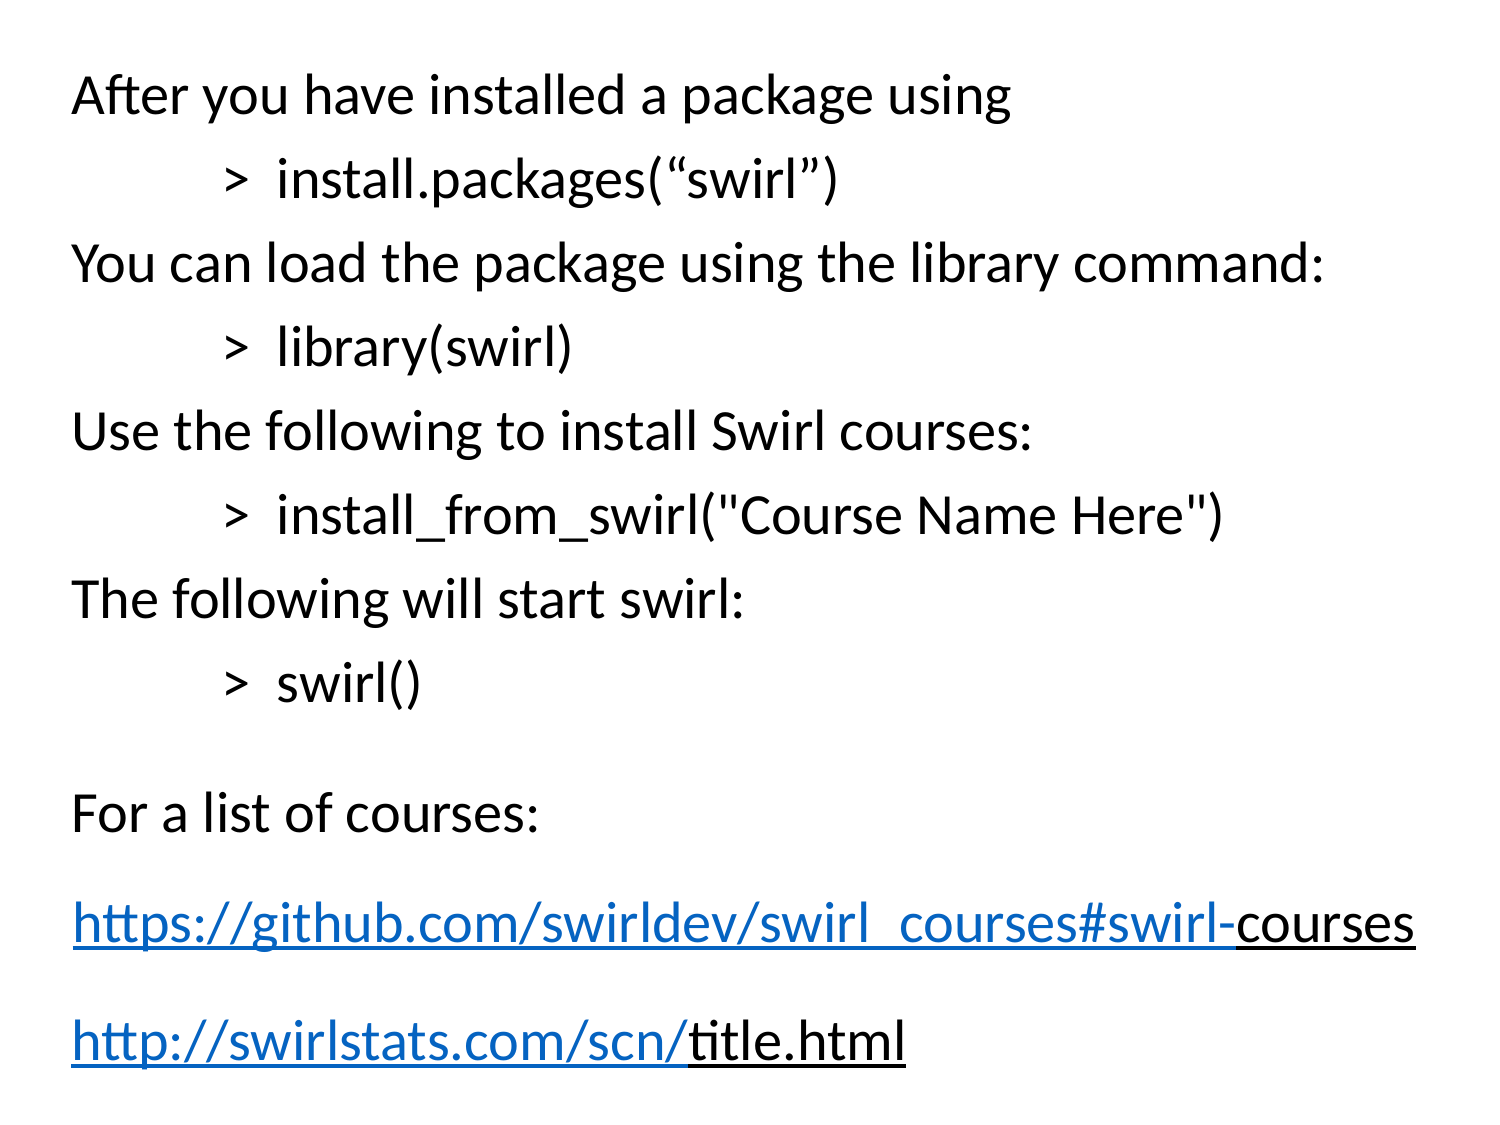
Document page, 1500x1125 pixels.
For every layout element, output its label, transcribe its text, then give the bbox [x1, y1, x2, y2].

text_box https://github.com/swirldev/swirl_courses#swirl-courses [1404, 877, 1500, 962]
text_box After you have installed a package using > install.packages(“swirl”) You can load the package using the library command: > library(swirl) Use the following to install Swirl courses: > install_from_swirl("Course Name Here") The following will start swirl: > swirl() For a list of courses: http://swirlstats.com/scn/title.html [56, 35, 1404, 1125]
